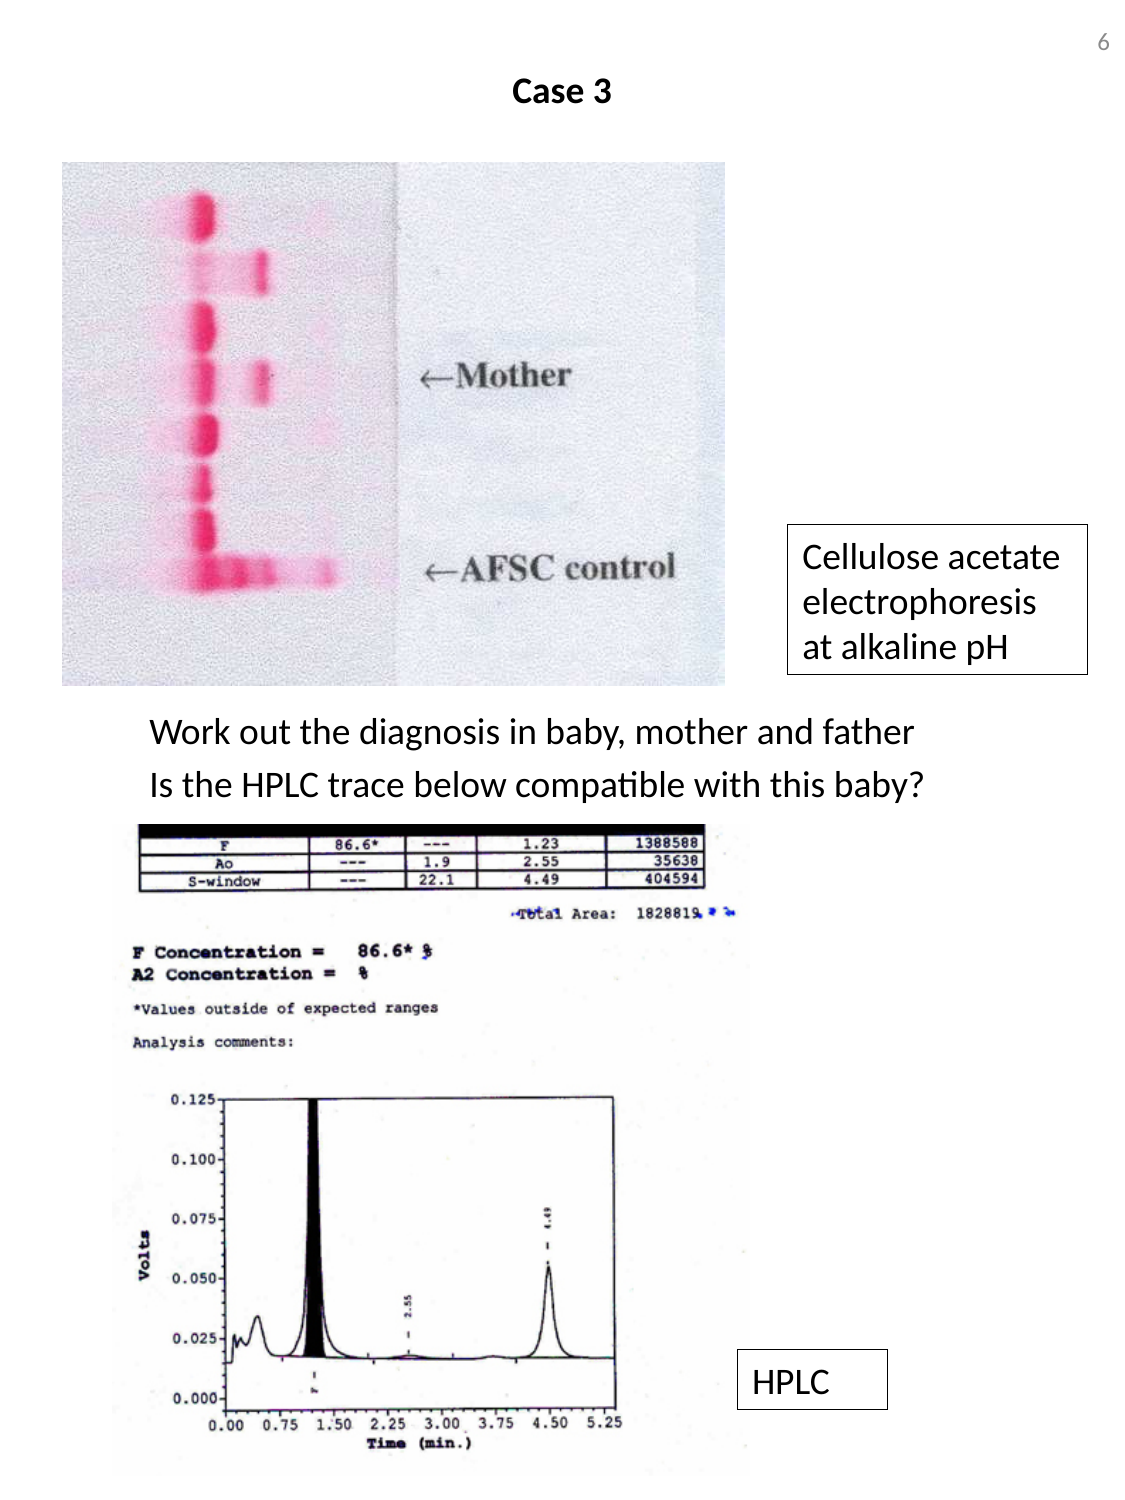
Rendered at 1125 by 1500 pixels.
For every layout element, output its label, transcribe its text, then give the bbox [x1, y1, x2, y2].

slide_number 6 [862, 0, 1125, 80]
text_box Case 3 [137, 37, 988, 140]
picture [62, 162, 726, 686]
picture [112, 824, 751, 1476]
text_box Work out the diagnosis in baby, mother and father Is the HPLC trace below compatible with this baby? [75, 699, 1000, 800]
text_box HPLC [754, 1349, 888, 1410]
text_box Cellulose acetate electrophoresis at alkaline pH [787, 524, 1088, 675]
